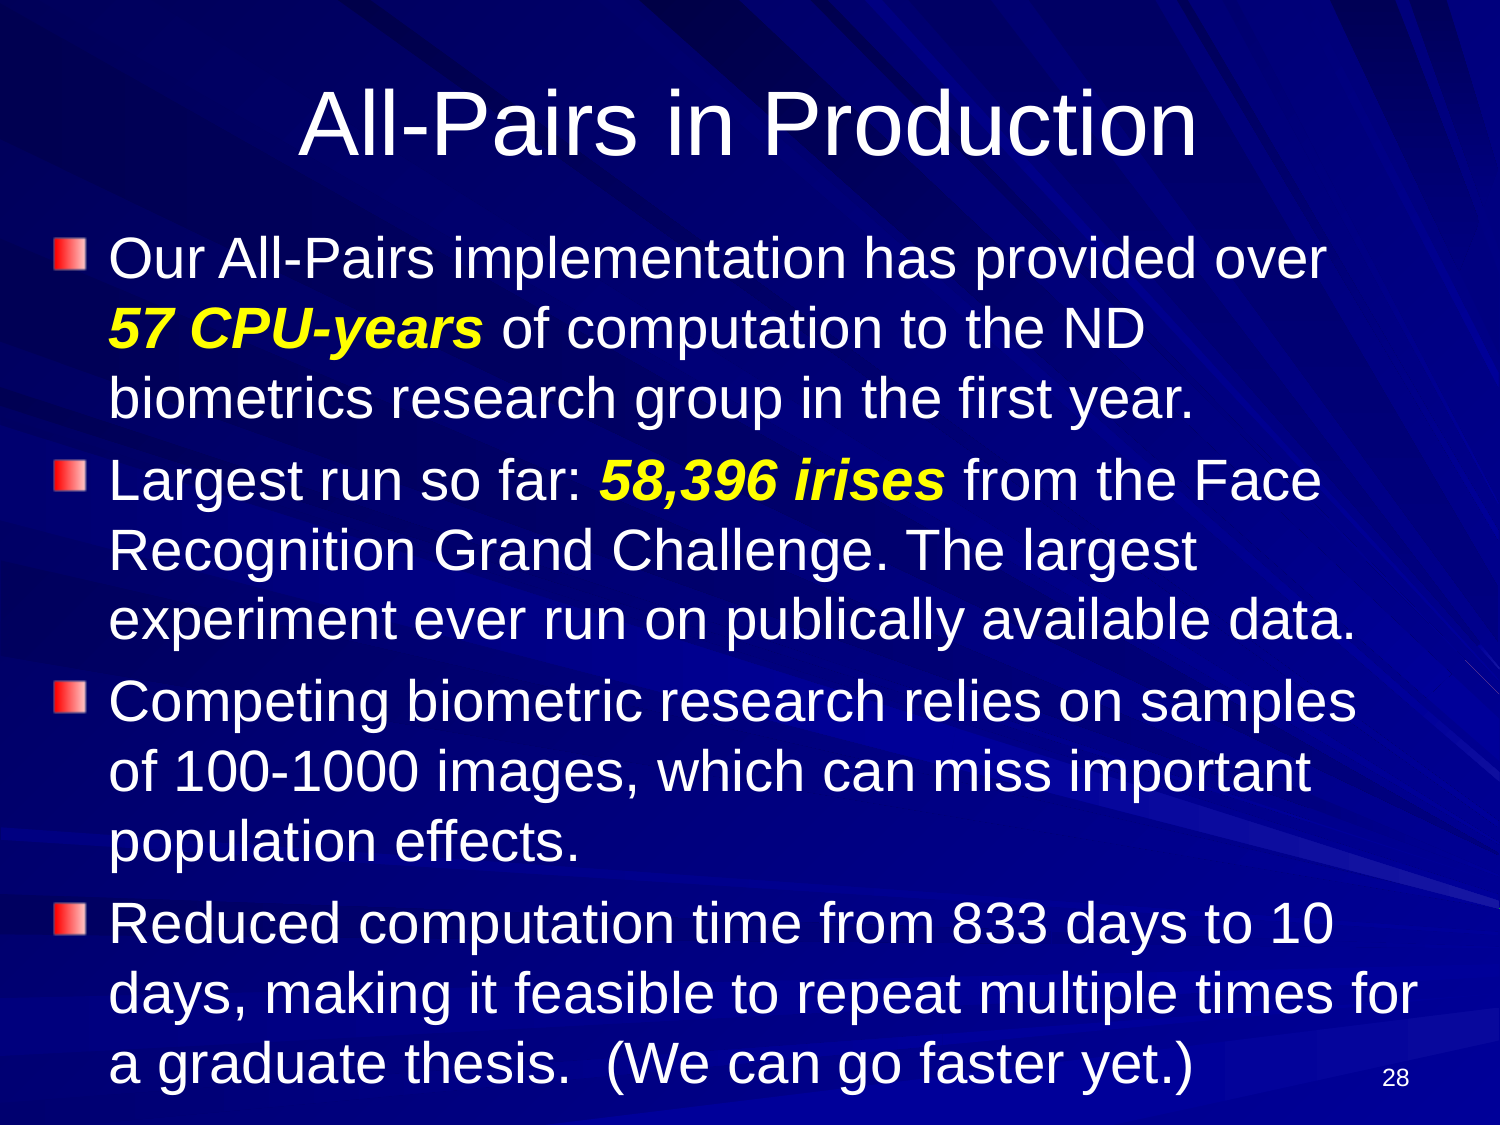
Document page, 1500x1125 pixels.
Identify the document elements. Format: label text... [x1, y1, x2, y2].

picture [52, 458, 90, 495]
picture [52, 901, 90, 939]
title All-Pairs in Production [74, 24, 1426, 212]
picture [52, 679, 90, 717]
picture [52, 236, 90, 274]
list Our All-Pairs implementation has provided over 57 CPU-years of computation to the ND biometrics research group in the first year. Largest run so far: 58,396 irises from the Face Recognition Grand Challenge. The largest experiment ever run on publically available data. Competing biometric research relies on samples of 100-1000 images, which can miss important population effects. Reduced computation time from 833 days to 10 days, making it feasible to repeat multiple times for a graduate thesis. (We can go faster yet.) [37, 212, 1438, 1125]
